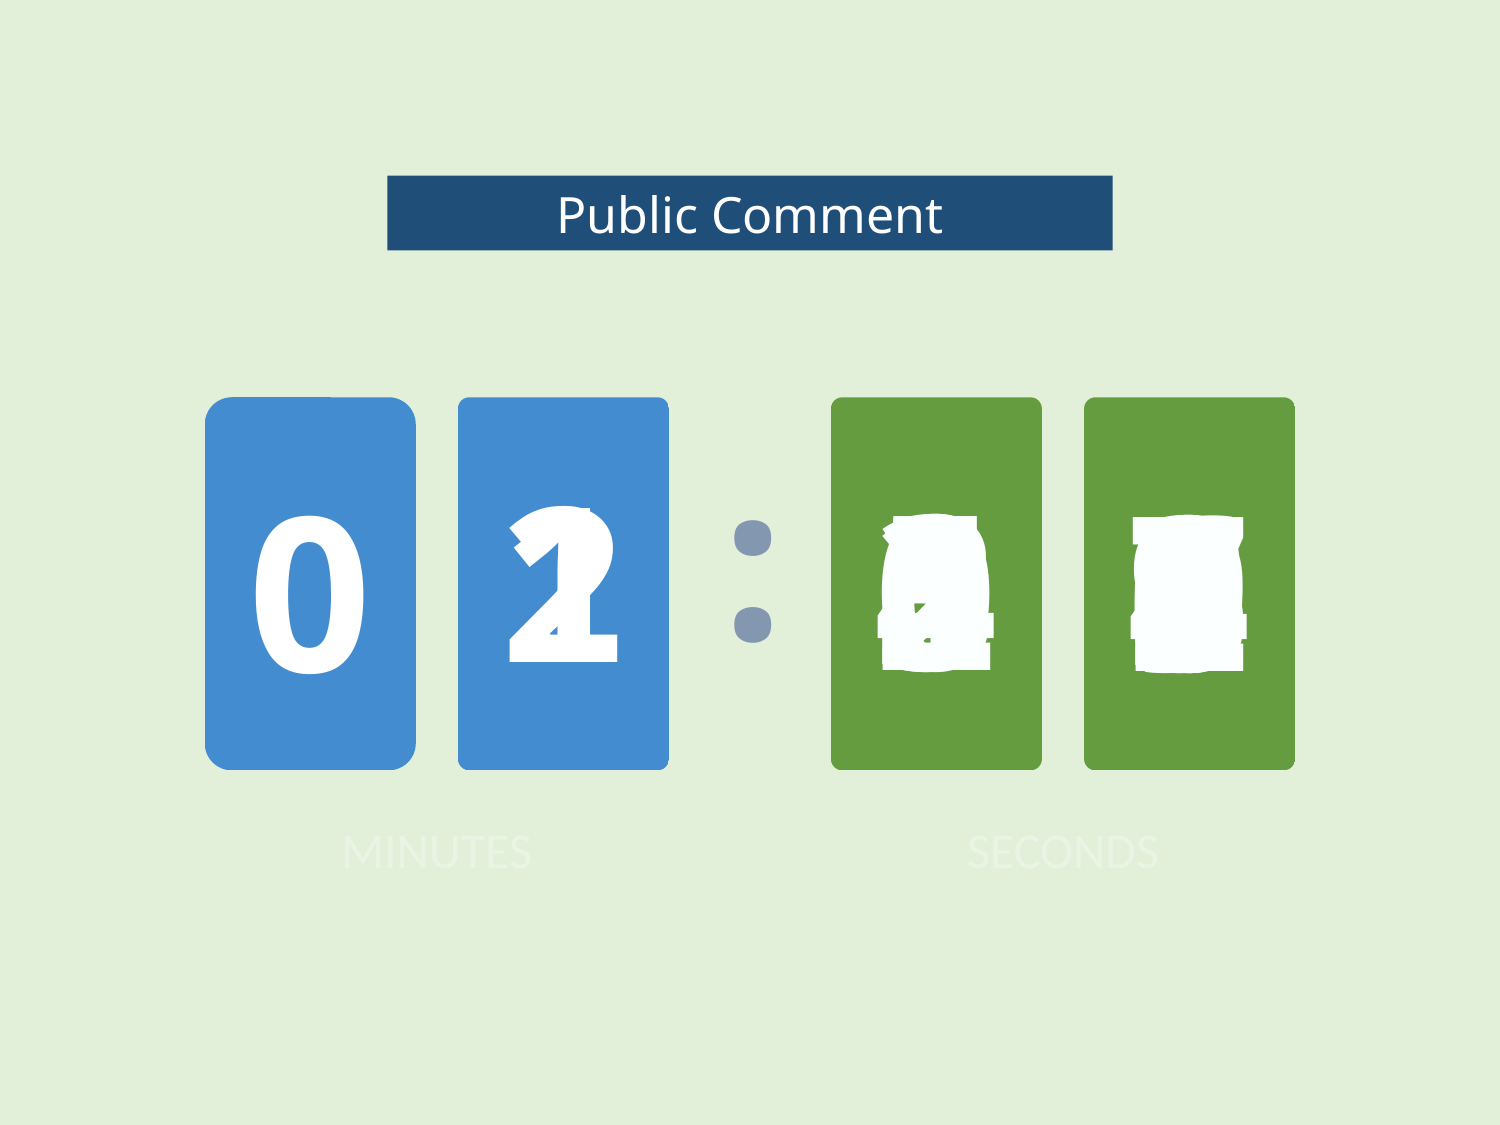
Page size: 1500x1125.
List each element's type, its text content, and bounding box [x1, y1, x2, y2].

text_box Public Comment [387, 175, 1113, 251]
list 1 [470, 467, 657, 718]
